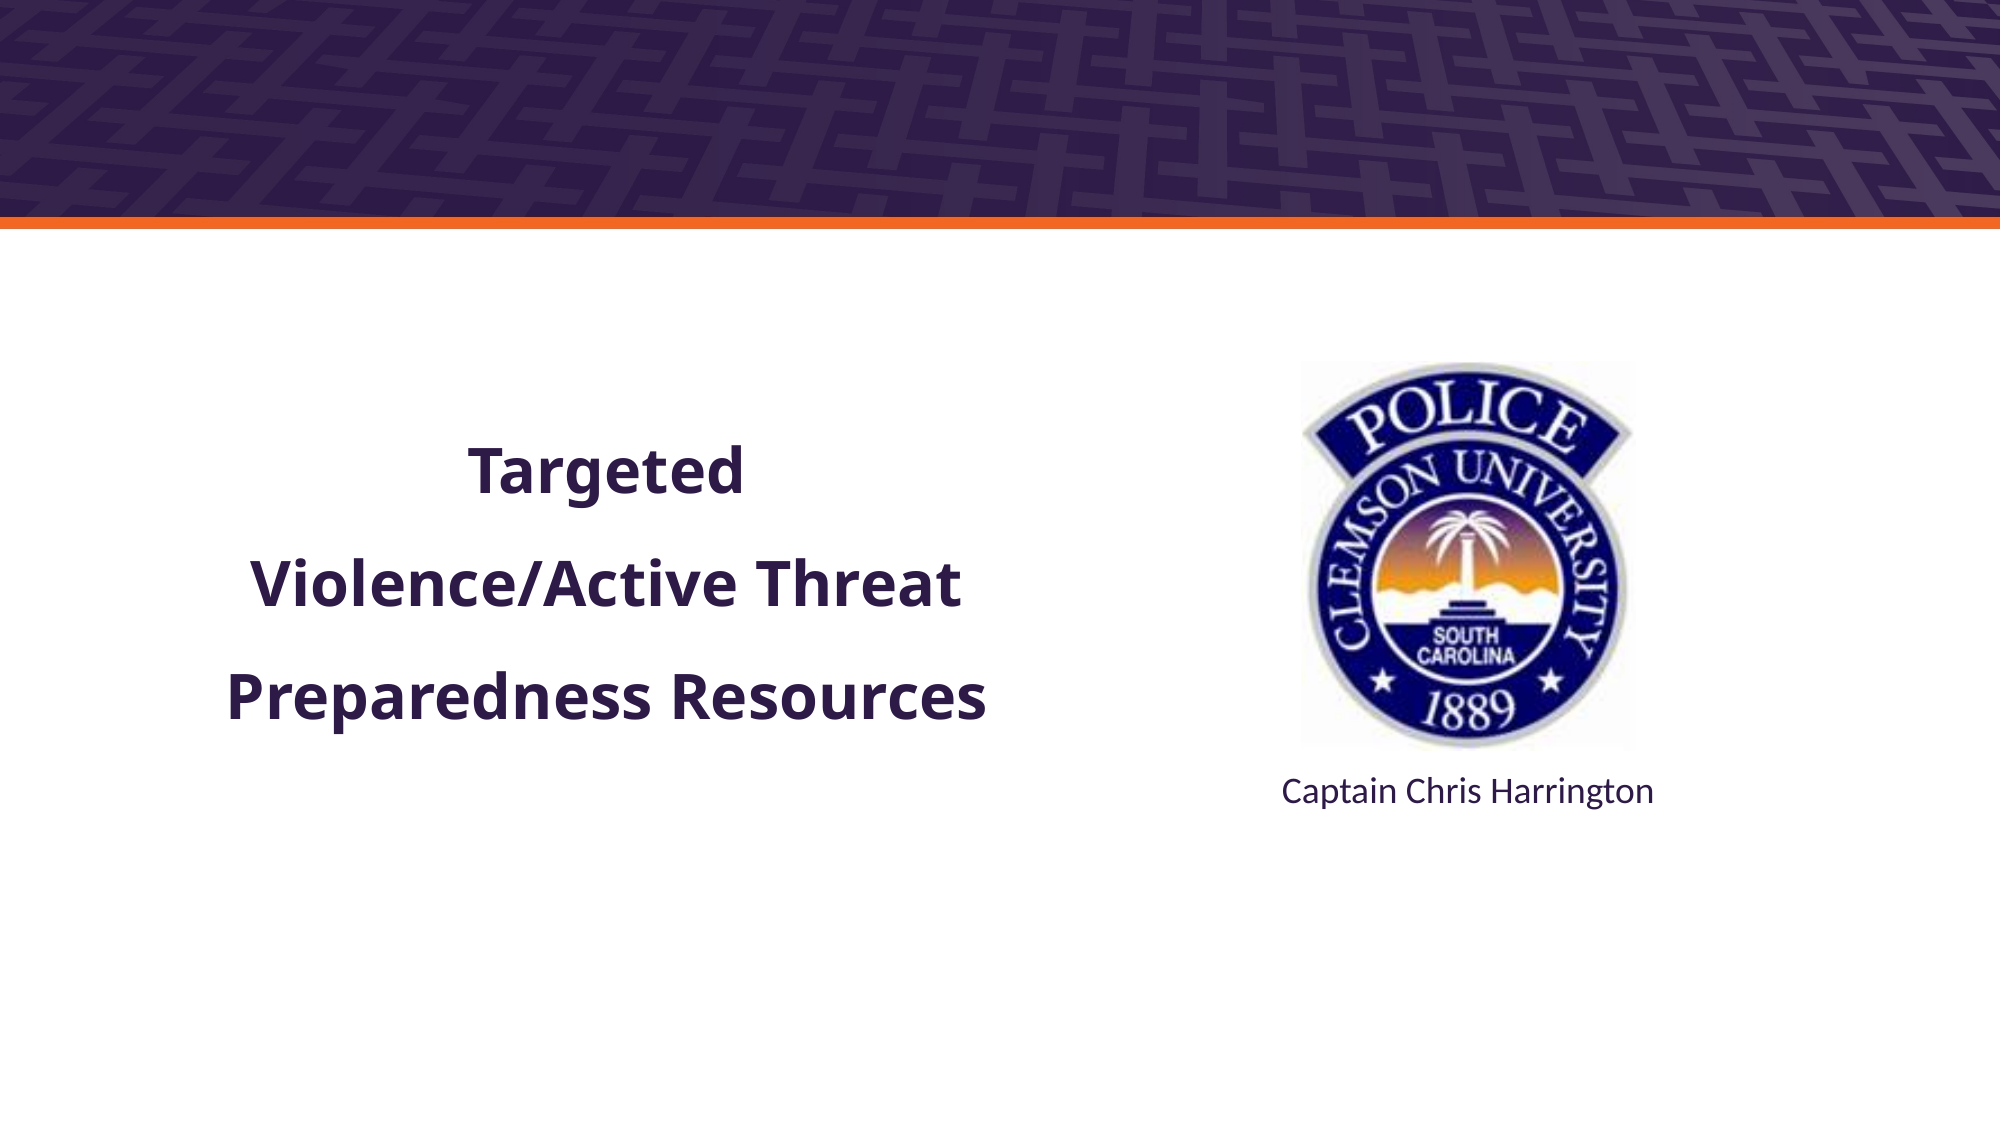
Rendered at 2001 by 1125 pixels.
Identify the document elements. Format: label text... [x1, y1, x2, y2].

title Targeted Violence/Active Threat Preparedness Resources [202, 361, 1012, 763]
picture [0, 0, 2000, 1125]
text_box Captain Chris Harrington [1267, 758, 1670, 819]
